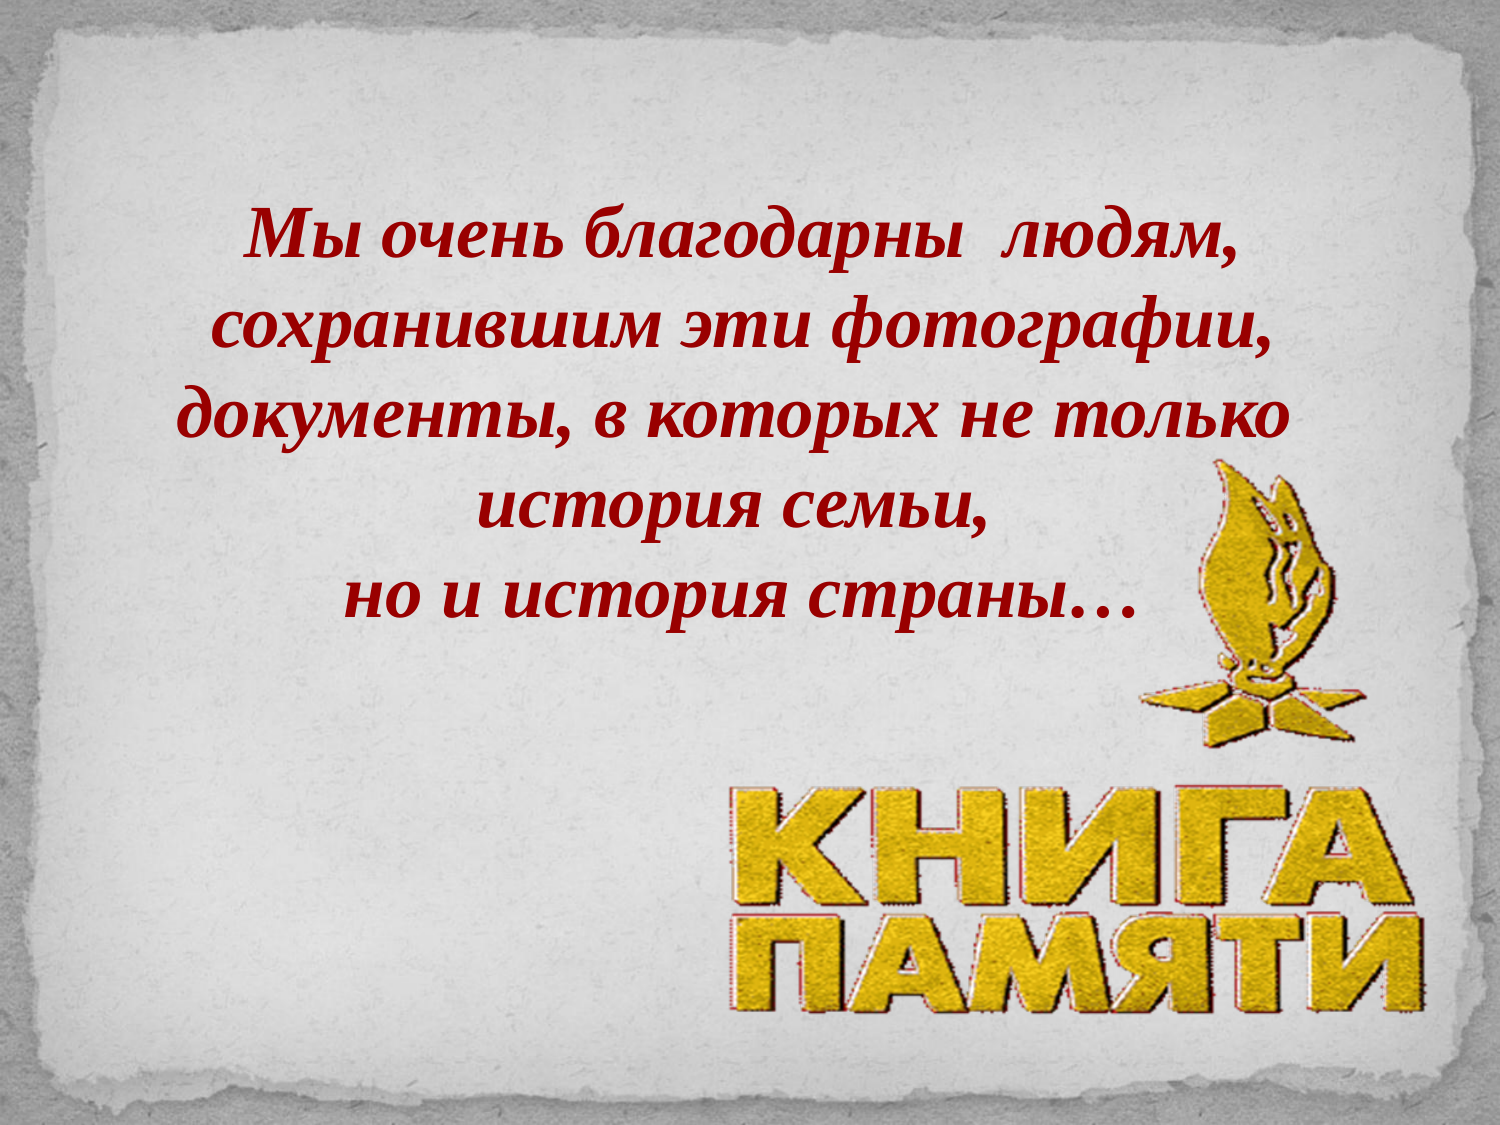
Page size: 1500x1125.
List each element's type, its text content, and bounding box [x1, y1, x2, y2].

text_box Мы очень благодарны людям, сохранившим эти фотографии, документы, в которых не только история семьи, но и история страны… [100, 175, 1388, 641]
picture [0, 0, 1500, 1125]
